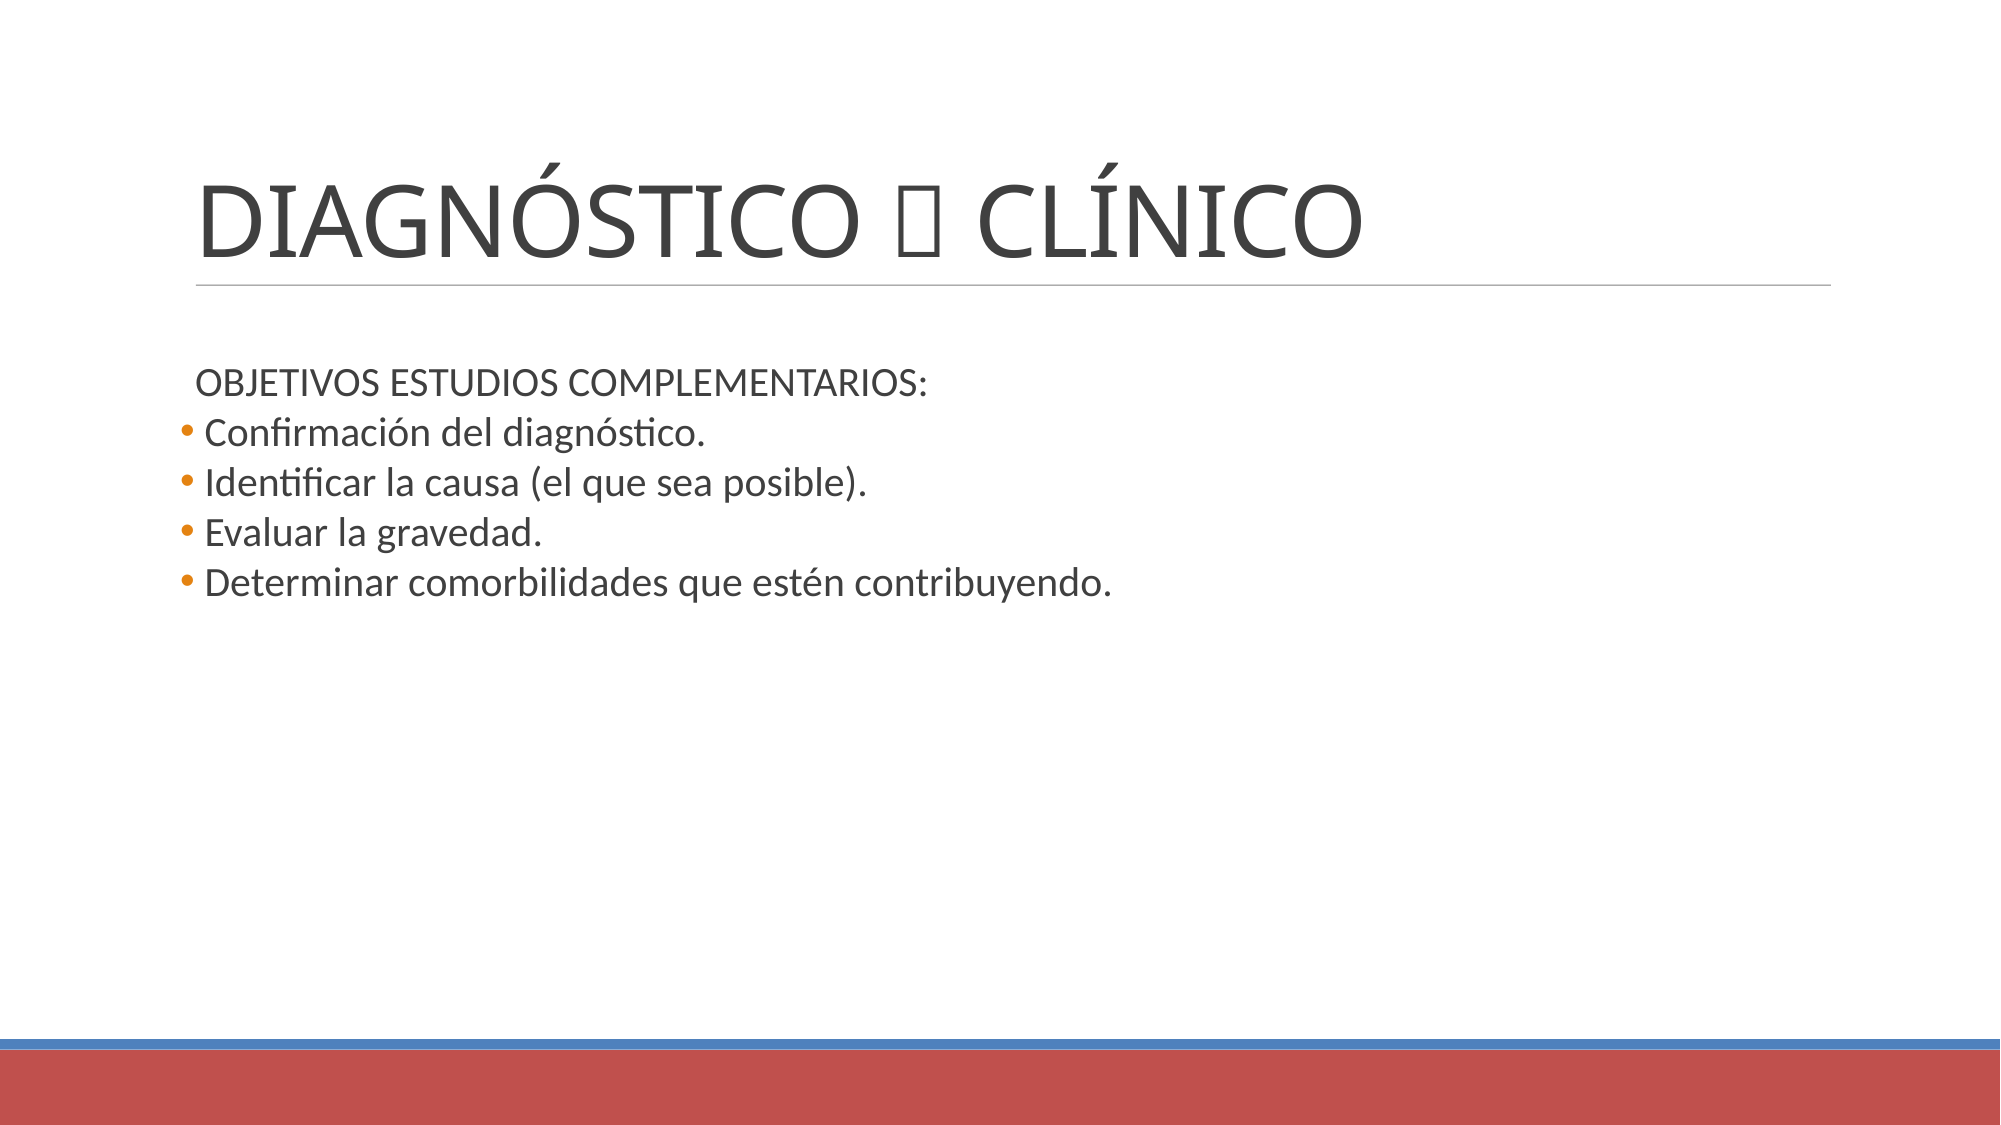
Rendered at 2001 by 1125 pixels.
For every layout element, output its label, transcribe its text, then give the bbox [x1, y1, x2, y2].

text_box OBJETIVOS ESTUDIOS COMPLEMENTARIOS: Confirmación del diagnóstico. Identificar la causa (el que sea posible). Evaluar la gravedad. Determinar comorbilidades que estén contribuyendo. [180, 302, 1830, 963]
text_box DIAGNÓSTICO  CLÍNICO [180, 47, 1830, 285]
